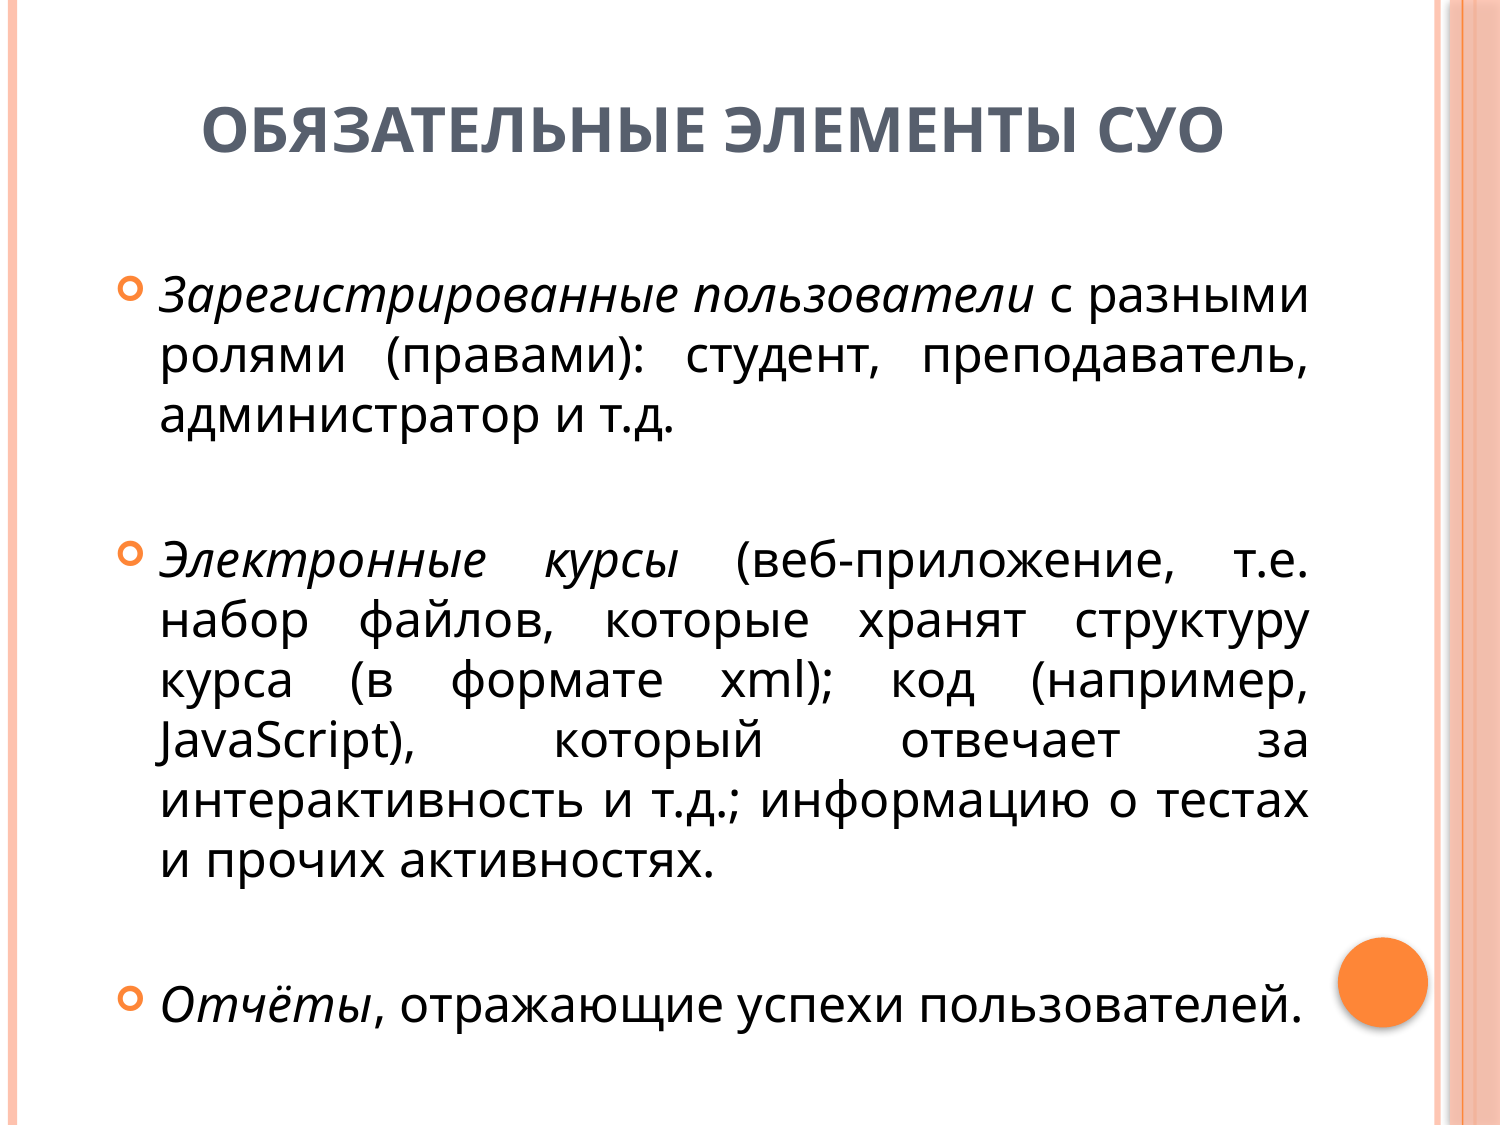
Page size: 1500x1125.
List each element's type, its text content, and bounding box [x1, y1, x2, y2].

title Обязательные элементы СУО [75, 45, 1353, 173]
list Зарегистрированные пользователи с разными ролями (правами): студент, преподаватель, администратор и т.д. Электронные курсы (веб-приложение, т.е. набор файлов, которые хранят структуру курса (в формате xml); код (например, JavaScript), который отвечает за интерактивность и т.д.; информацию о тестах и прочих активностях. Отчёты, отражающие успехи пользователей. [100, 255, 1326, 1055]
